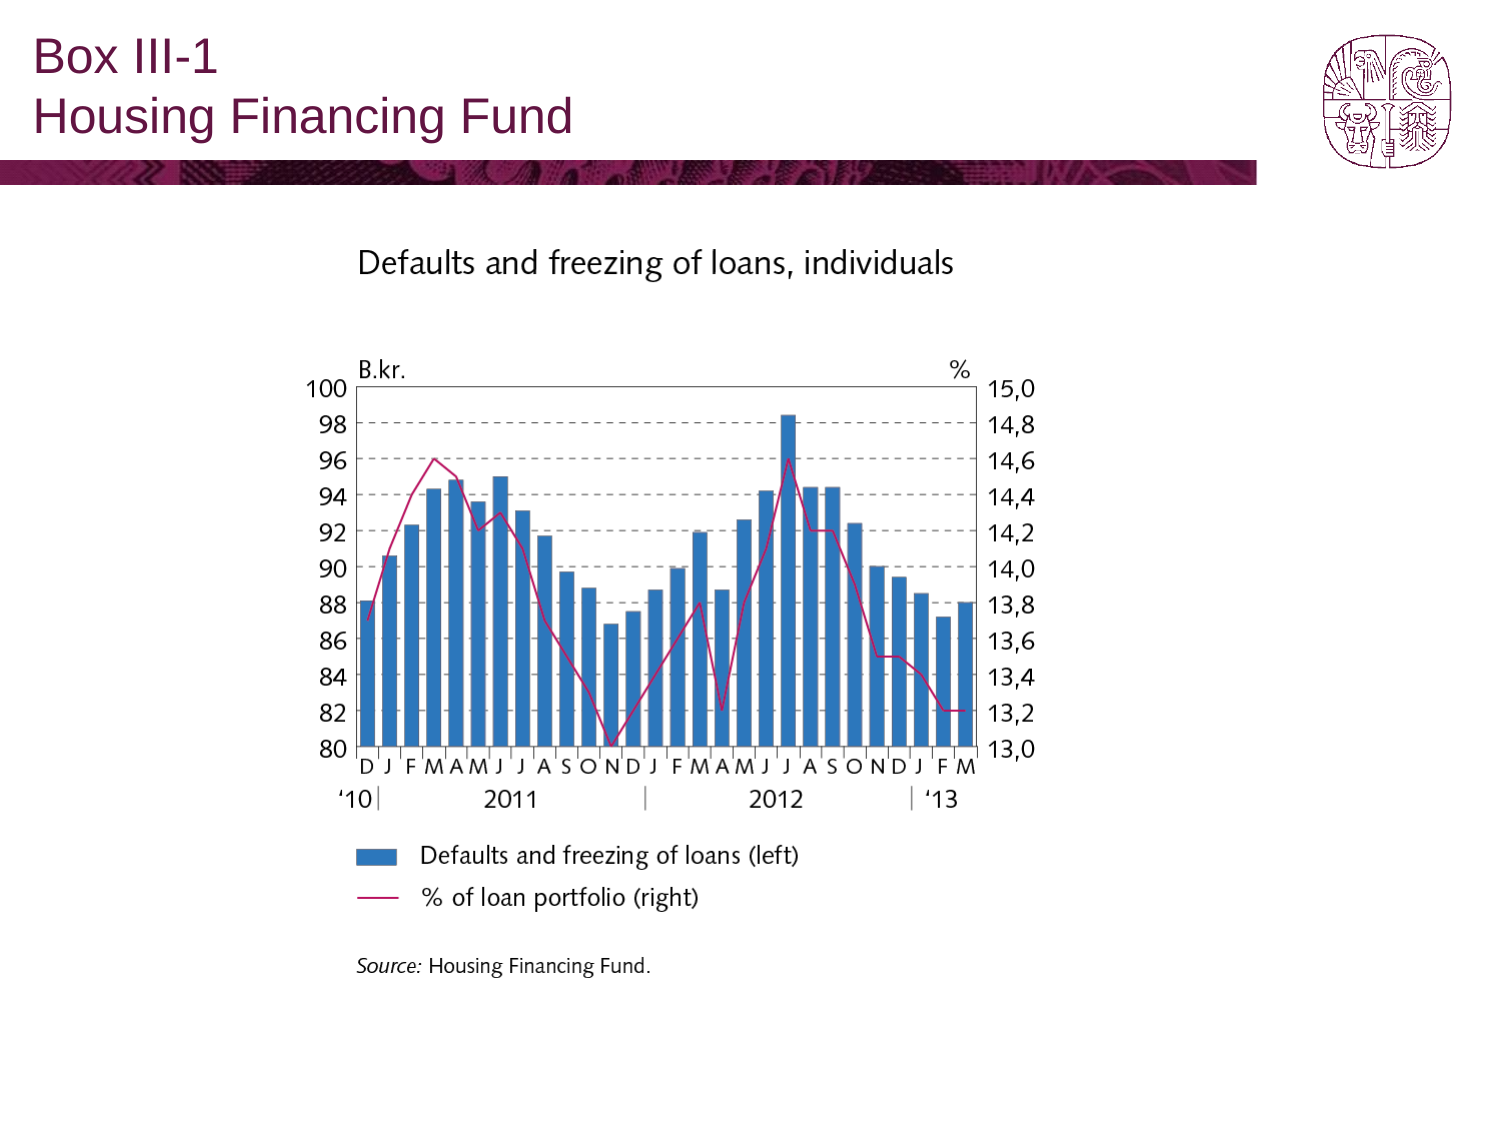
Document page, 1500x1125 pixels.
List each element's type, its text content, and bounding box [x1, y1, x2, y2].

picture [0, 160, 1258, 185]
picture [305, 200, 1035, 979]
title Box III-1 Housing Financing Fund [17, 19, 1247, 149]
picture [1316, 31, 1456, 173]
